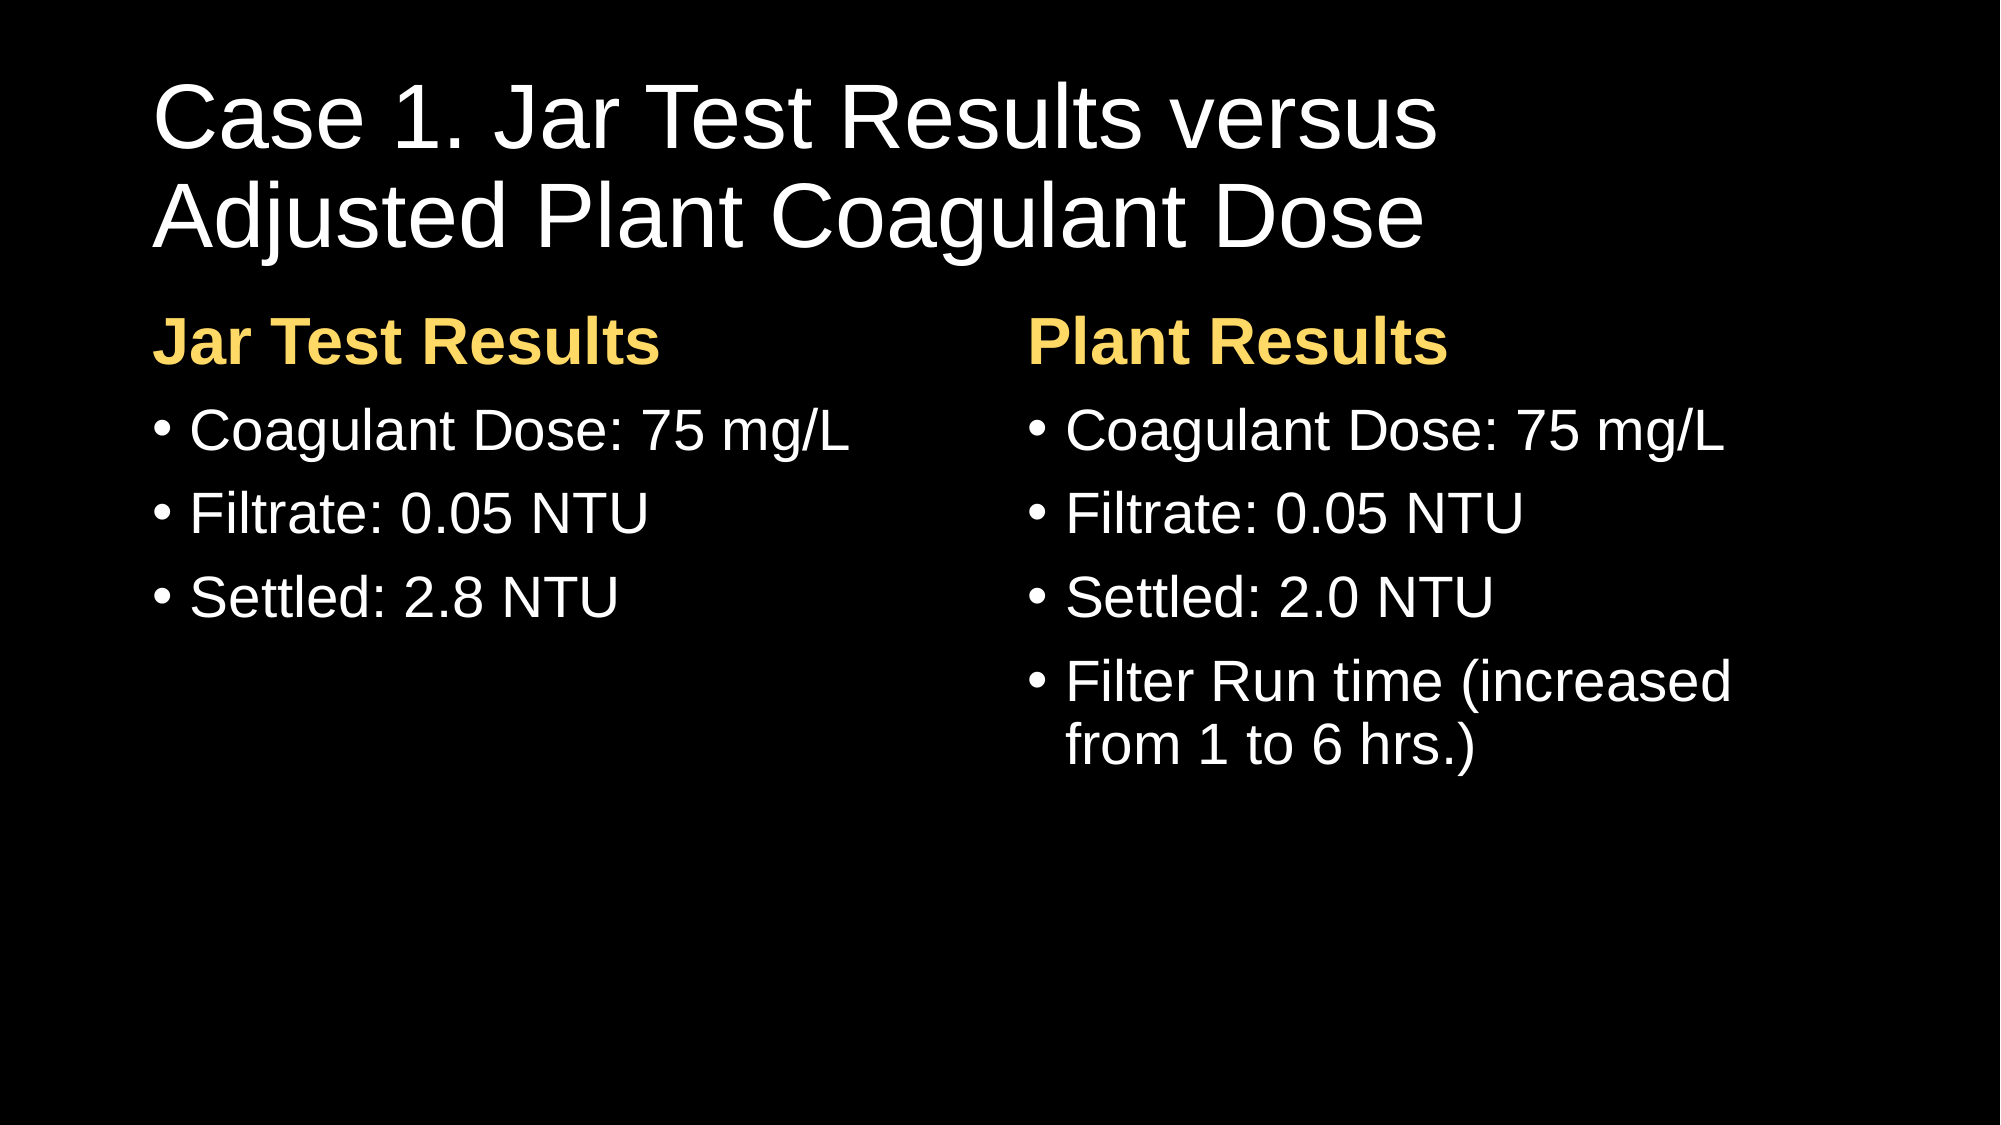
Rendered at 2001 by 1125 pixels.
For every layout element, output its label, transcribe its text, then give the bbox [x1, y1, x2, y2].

title Case 1. Jar Test Results versus Adjusted Plant Coagulant Dose [137, 59, 1863, 278]
list Plant Results Coagulant Dose: 75 mg/L Filtrate: 0.05 NTU Settled: 2.0 NTU Filter Run time (increased from 1 to 6 hrs.) [1012, 299, 1863, 1014]
list Jar Test Results Coagulant Dose: 75 mg/L Filtrate: 0.05 NTU Settled: 2.8 NTU [137, 299, 988, 1014]
